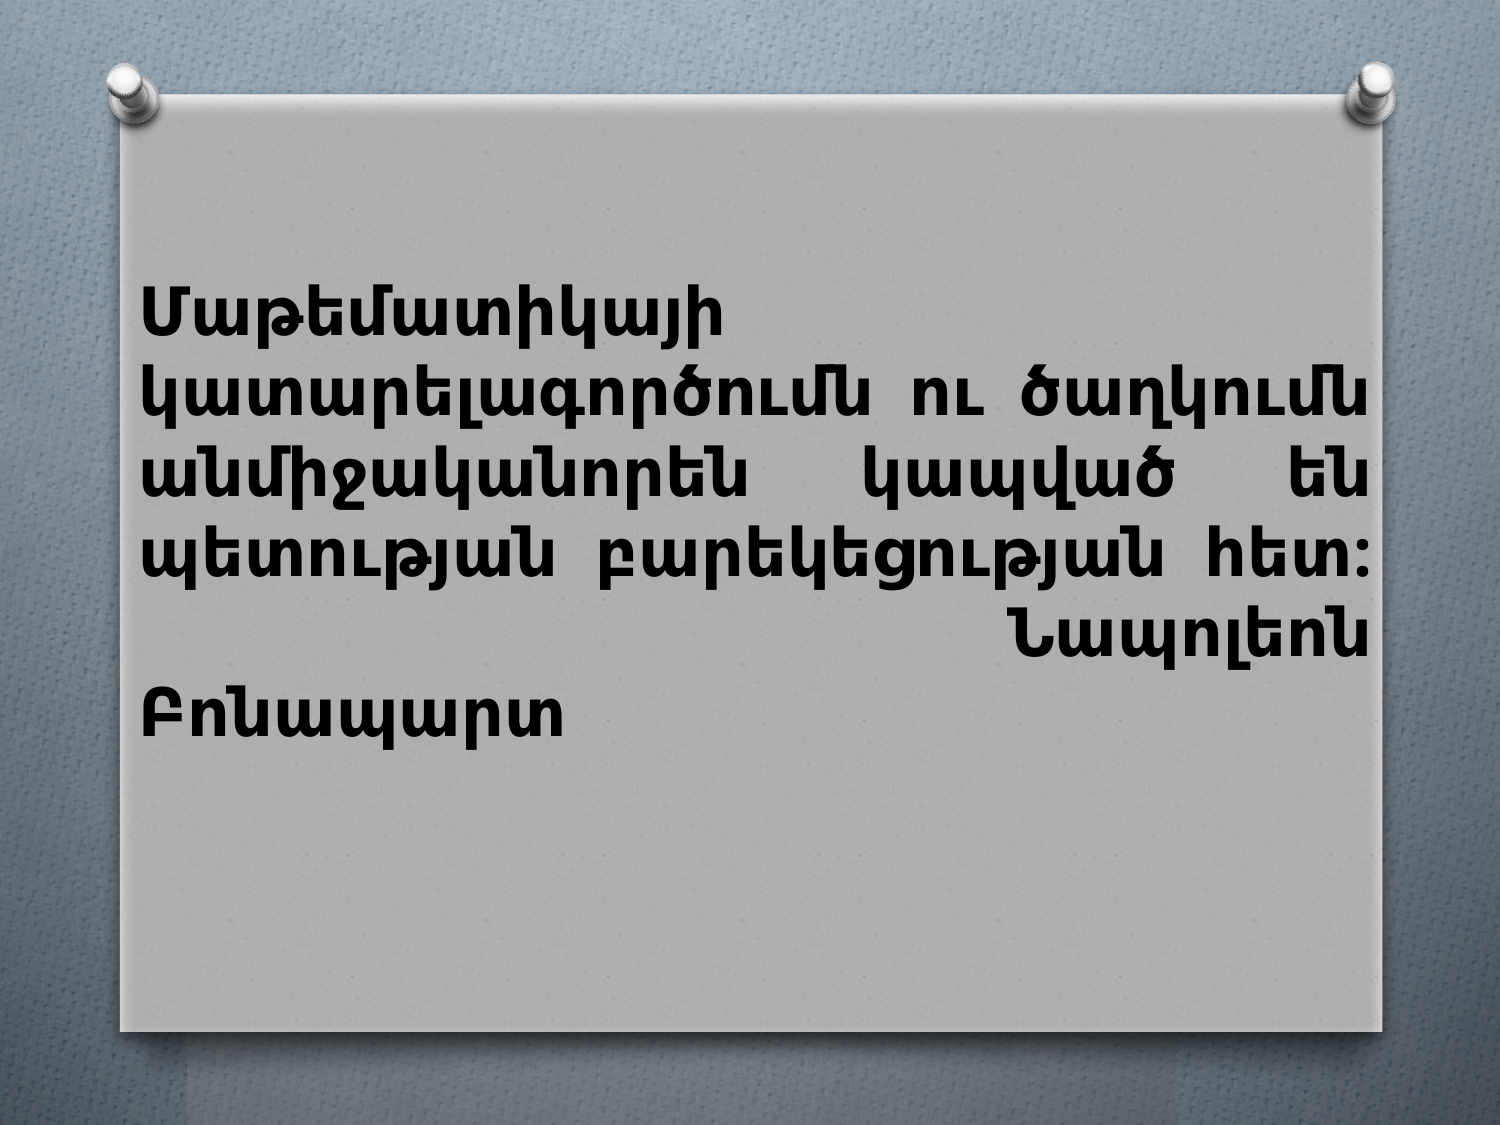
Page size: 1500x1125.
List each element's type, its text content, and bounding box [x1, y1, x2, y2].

picture [1317, 35, 1439, 156]
picture [75, 29, 198, 153]
title Մաթեմատիկայի կատարելագործումն ու ծաղկումն անմիջականորեն կապված են պետության բարեկեցության հետ: Նապոլեոն Բոնապարտ [123, 172, 1388, 846]
